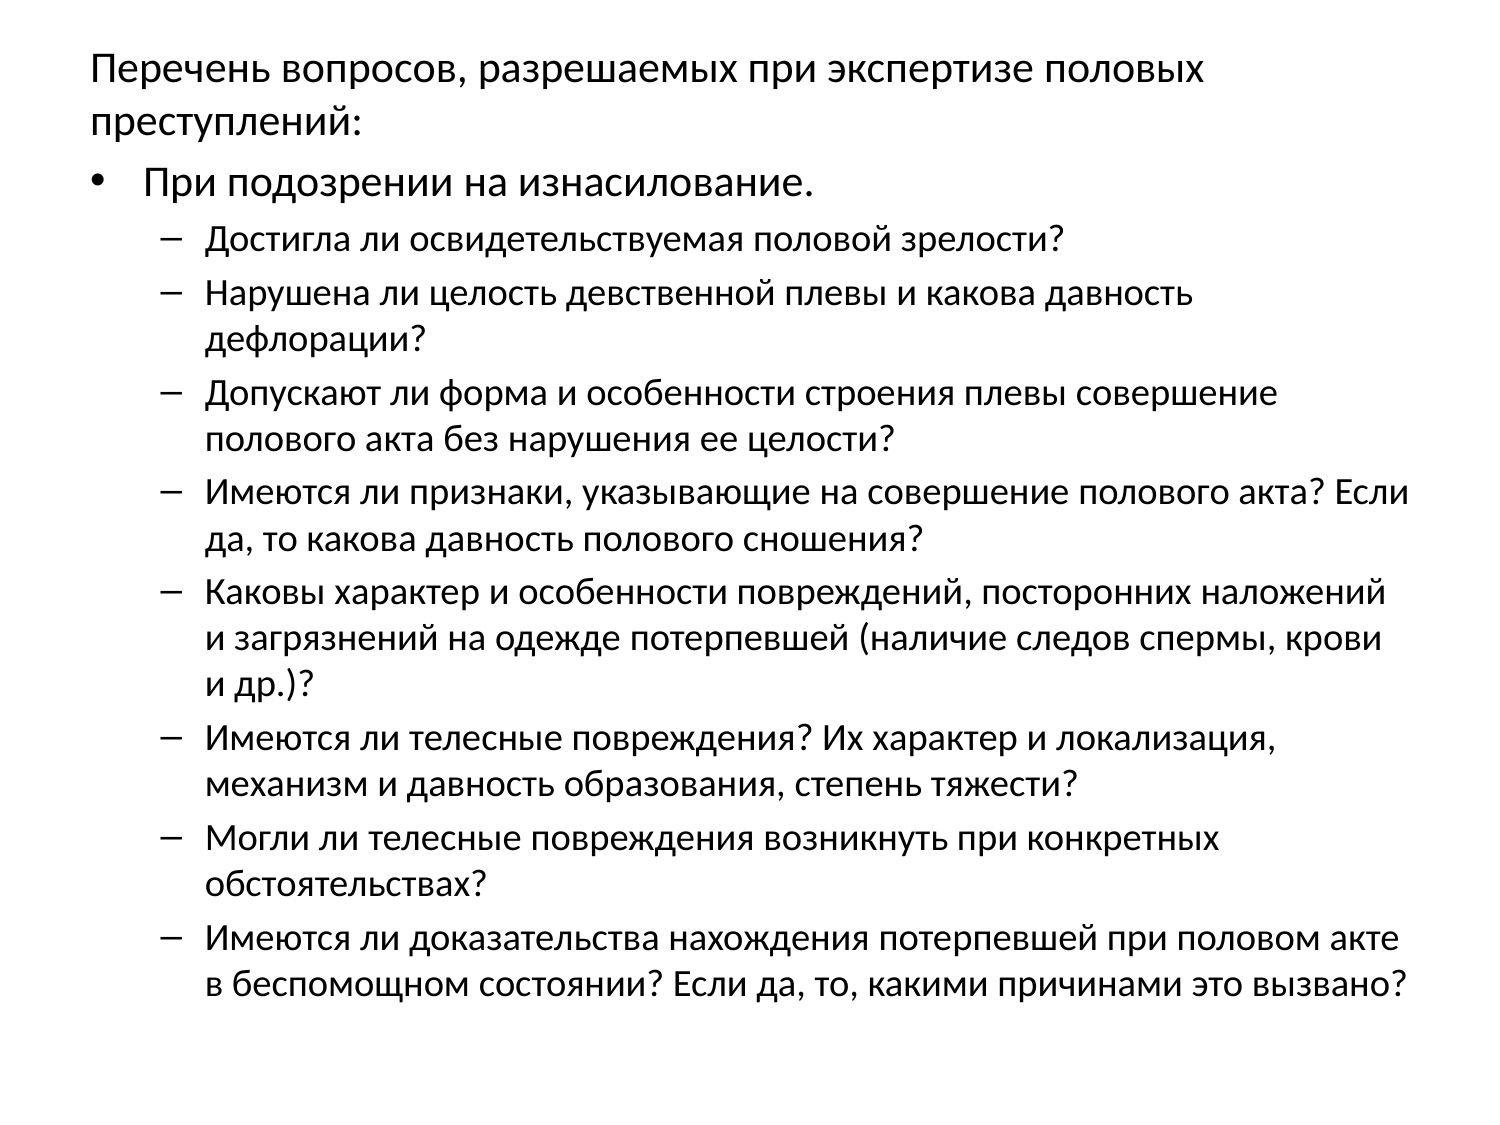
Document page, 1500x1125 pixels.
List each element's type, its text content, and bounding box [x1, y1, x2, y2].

list Перечень вопросов, разрешаемых при экспертизе половых преступлений: При подозрении на изнасилование. Достигла ли освидетельствуемая половой зрелости? Нарушена ли целость девственной плевы и какова давность дефлорации? Допускают ли форма и особенности строения плевы совершение полового акта без нарушения ее целости? Имеются ли признаки, указывающие на совершение полового акта? Если да, то какова давность полового сношения? Каковы характер и особенности повреждений, посторонних наложений и загрязнений на одежде потерпевшей (наличие следов спермы, крови и др.)? Имеются ли телесные повреждения? Их характер и локализация, механизм и давность образования, степень тяжести? Могли ли телесные повреждения возникнуть при конкретных обстоятельствах? Имеются ли доказательства нахождения потерпевшей при половом акте в беспомощном состоянии? Если да, то, какими причинами это вызвано? [75, 30, 1425, 1024]
